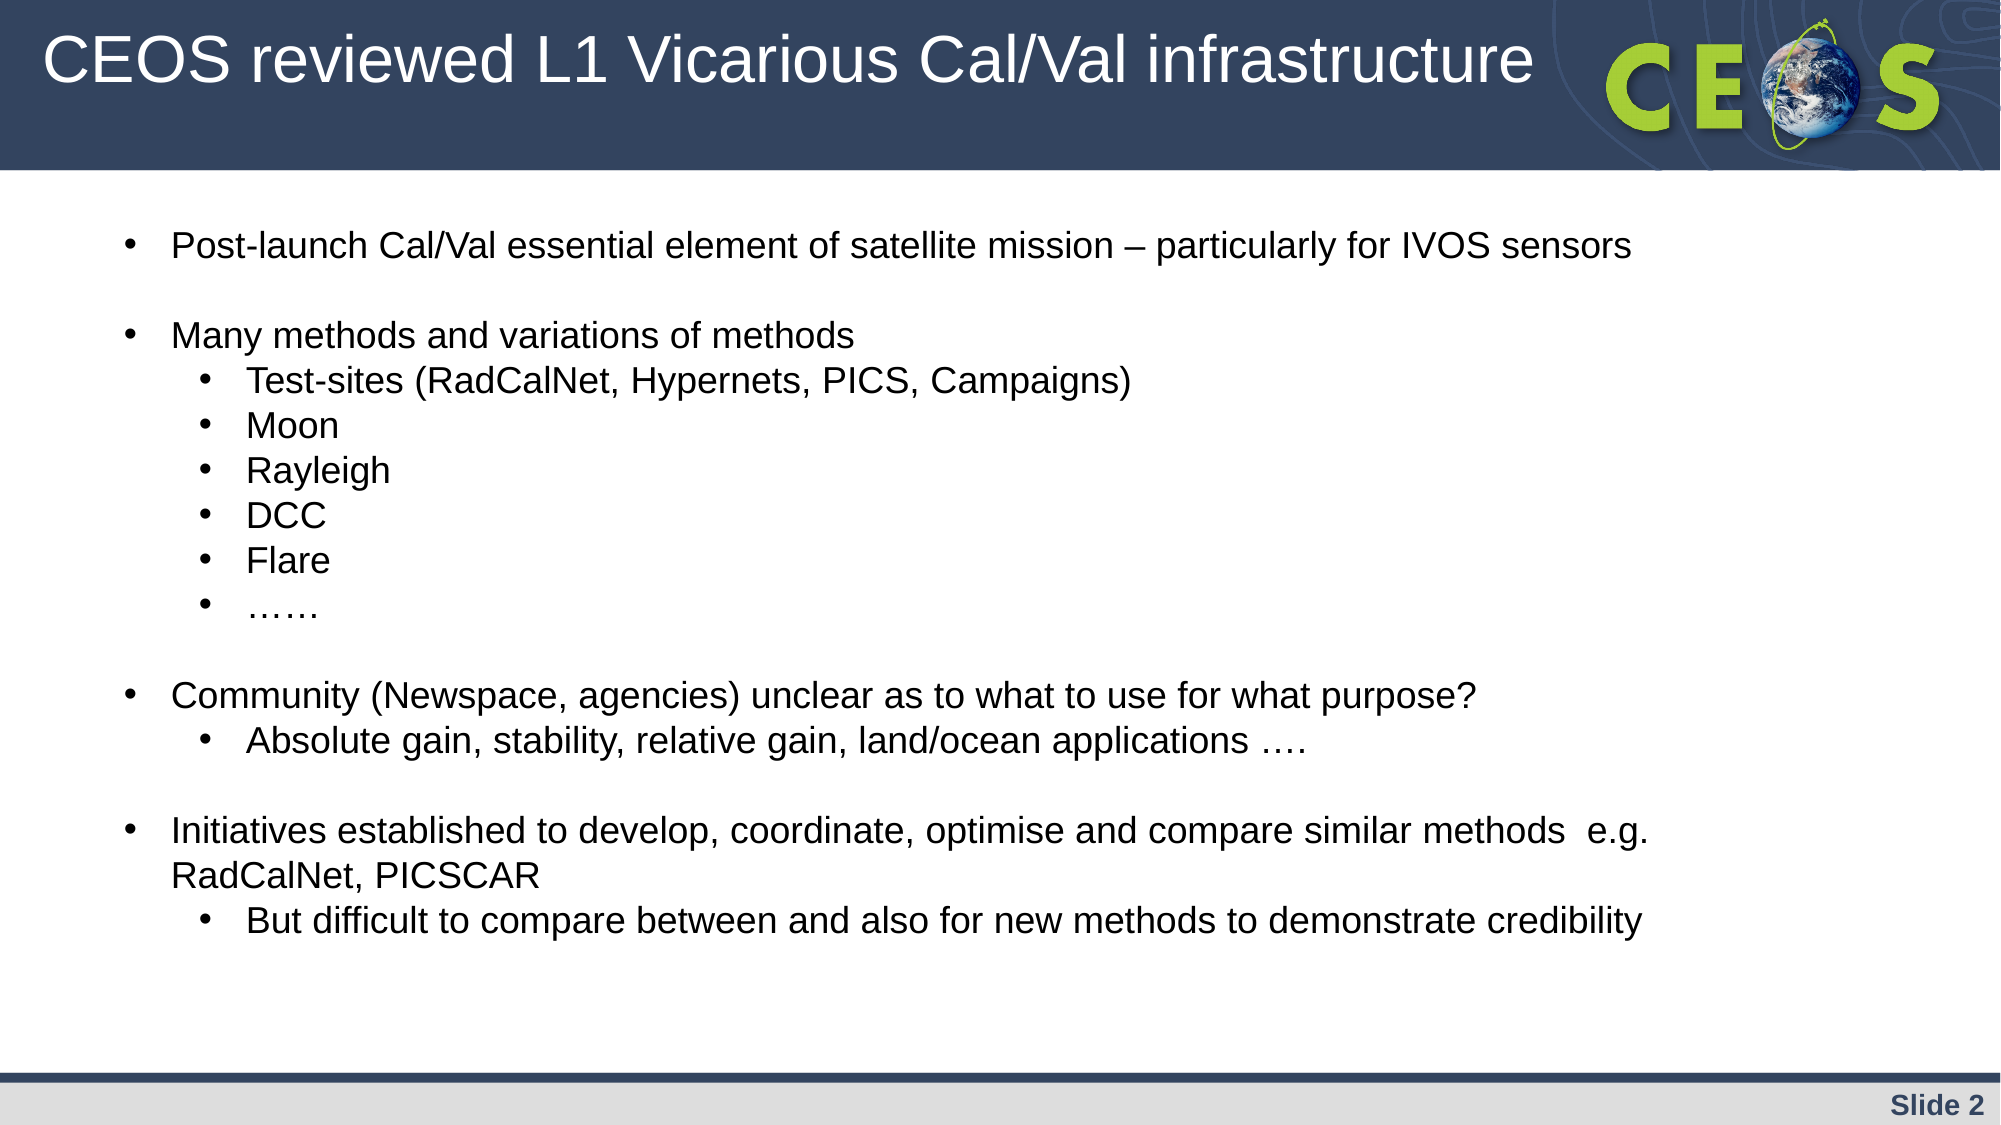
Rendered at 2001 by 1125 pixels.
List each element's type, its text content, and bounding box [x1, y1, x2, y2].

picture [1606, 18, 1939, 150]
title CEOS reviewed L1 Vicarious Cal/Val infrastructure [27, 17, 1598, 160]
text_box Post-launch Cal/Val essential element of satellite mission – particularly for IVOS sensors Many methods and variations of methods Test-sites (RadCalNet, Hypernets, PICS, Campaigns) Moon Rayleigh DCC Flare …… Community (Newspace, agencies) unclear as to what to use for what purpose? Absolute gain, stability, relative gain, land/ocean applications …. Initiatives established to develop, coordinate, optimise and compare similar methods e.g. RadCalNet, PICSCAR But difficult to compare between and also for new methods to demonstrate credibility [109, 214, 1812, 949]
